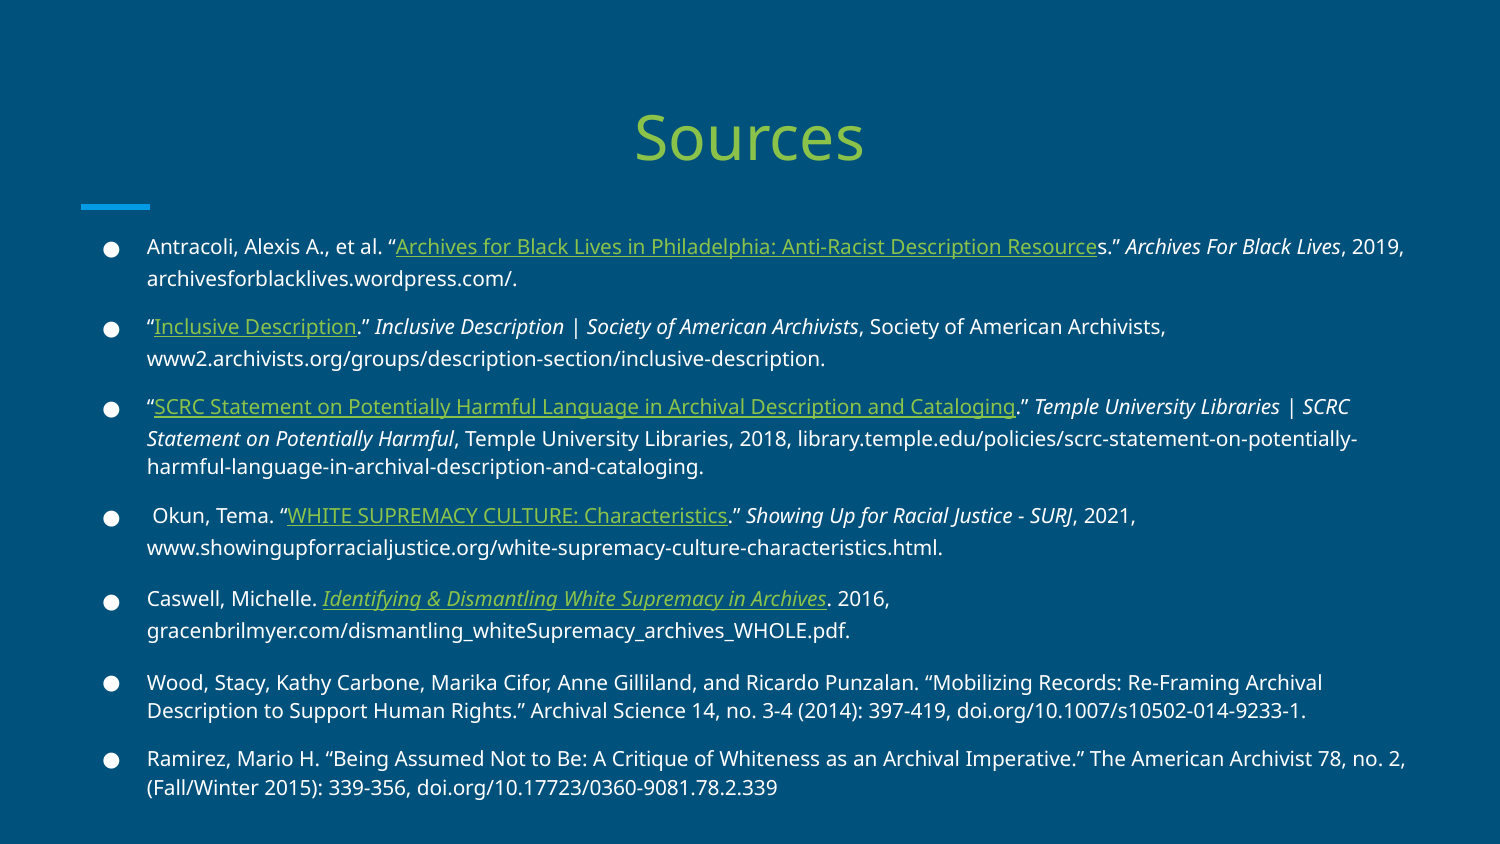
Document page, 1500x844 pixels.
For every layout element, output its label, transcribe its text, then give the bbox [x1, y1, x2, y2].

list Antracoli, Alexis A., et al. “Archives for Black Lives in Philadelphia: Anti-Racist Description Resources.” Archives For Black Lives, 2019, archivesforblacklives.wordpress.com/. “Inclusive Description.” Inclusive Description | Society of American Archivists, Society of American Archivists, www2.archivists.org/groups/description-section/inclusive-description. “SCRC Statement on Potentially Harmful Language in Archival Description and Cataloging.” Temple University Libraries | SCRC Statement on Potentially Harmful, Temple University Libraries, 2018, library.temple.edu/policies/scrc-statement-on-potentially-harmful-language-in-archival-description-and-cataloging. Okun, Tema. “WHITE SUPREMACY CULTURE: Characteristics.” Showing Up for Racial Justice - SURJ, 2021, www.showingupforracialjustice.org/white-supremacy-culture-characteristics.html. Caswell, Michelle. Identifying & Dismantling White Supremacy in Archives. 2016, gracenbrilmyer.com/dismantling_whiteSupremacy_archives_WHOLE.pdf. Wood, Stacy, Kathy Carbone, Marika Cifor, Anne Gilliland, and Ricardo Punzalan. “Mobilizing Records: Re-Framing Archival Description to Support Human Rights.” Archival Science 14, no. 3-4 (2014): 397-419, doi.org/10.1007/s10502-014-9233-1. Ramirez, Mario H. “Being Assumed Not to Be: A Critique of Whiteness as an Archival Imperative.” The American Archivist 78, no. 2, (Fall/Winter 2015): 339-356, doi.org/10.17723/0360-9081.78.2.339 [63, 214, 1437, 820]
title Sources [63, 75, 1437, 188]
